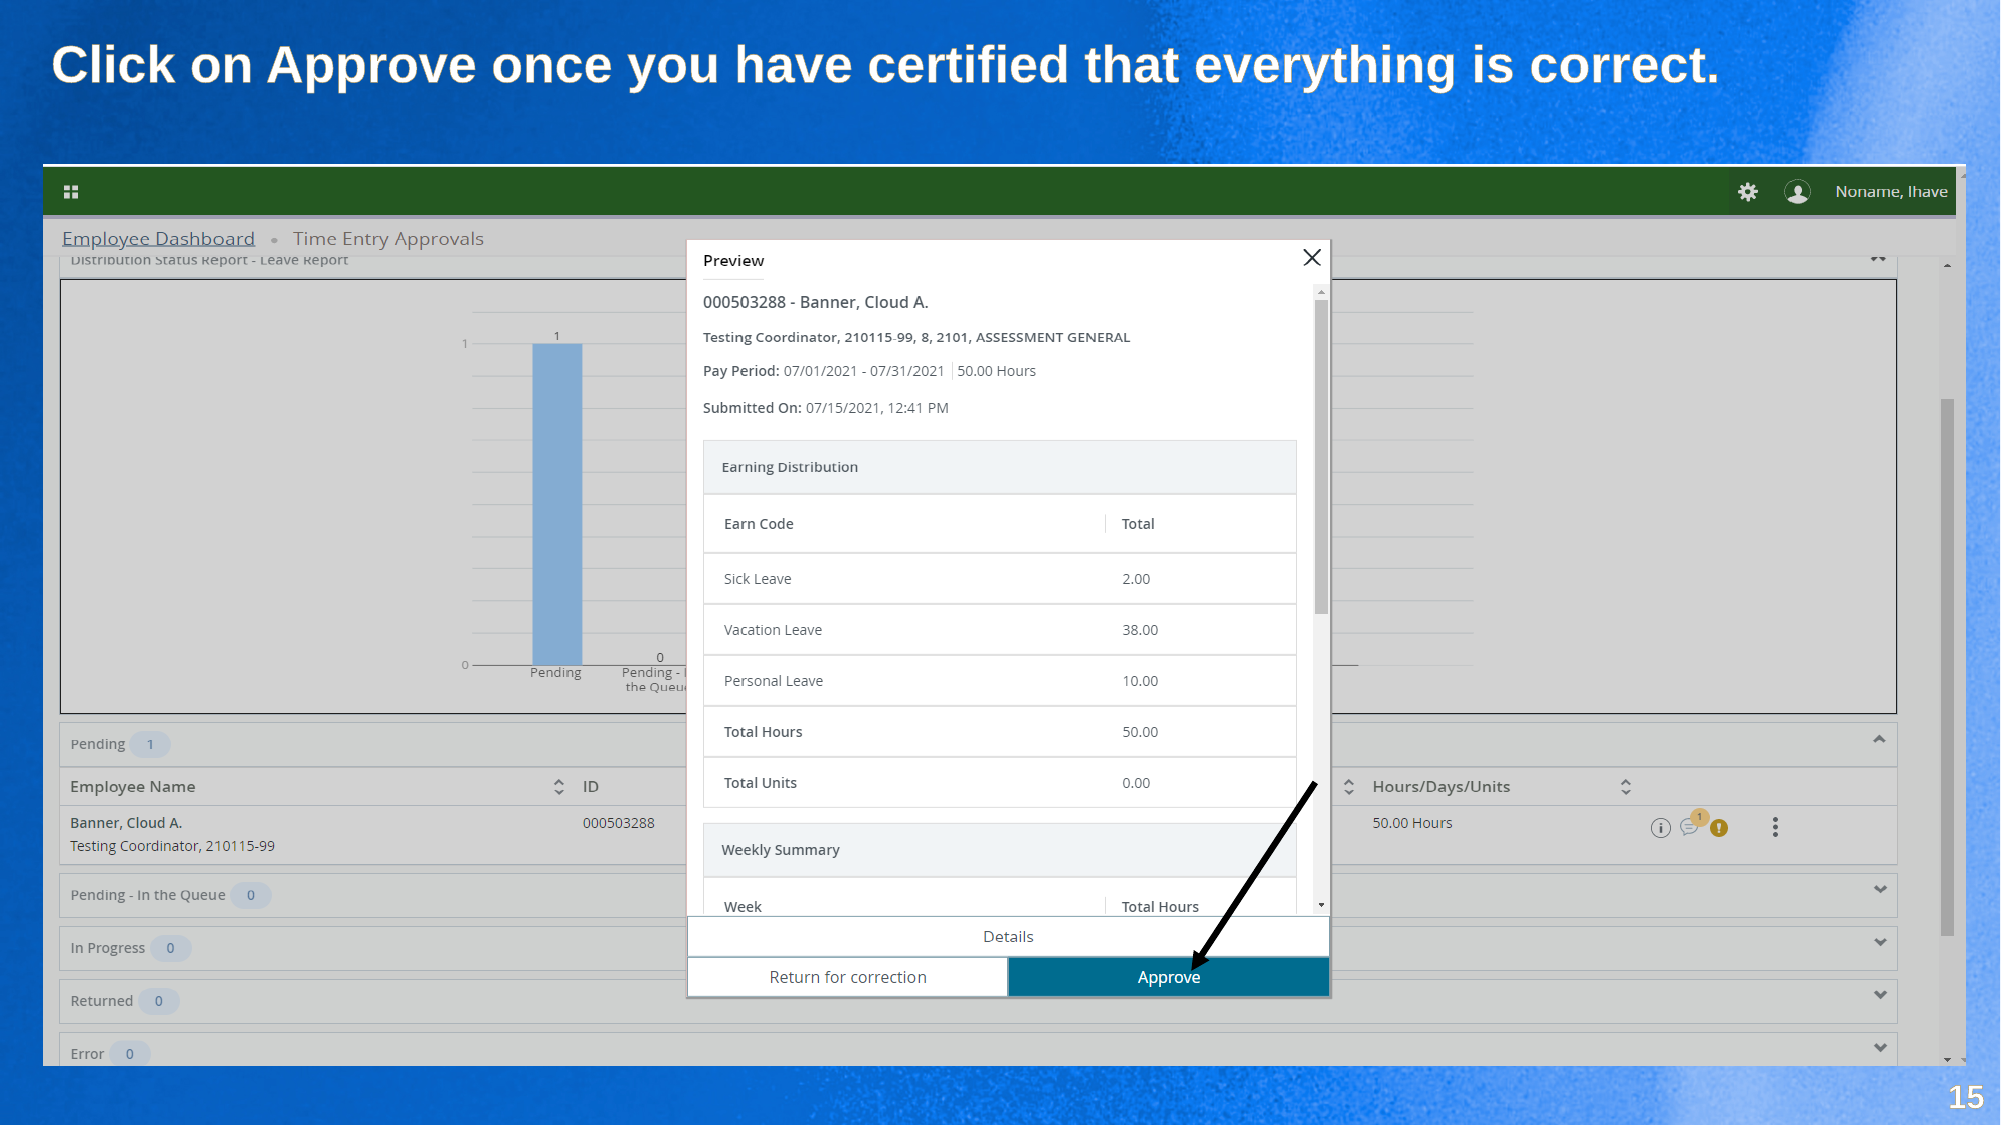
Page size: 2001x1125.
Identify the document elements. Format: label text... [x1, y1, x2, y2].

picture [0, 0, 2001, 1125]
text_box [1191, 782, 1316, 971]
text_box Click on Approve once you have certified that everything is correct. [36, 22, 2000, 101]
slide_number 15 [1550, 1065, 2000, 1125]
